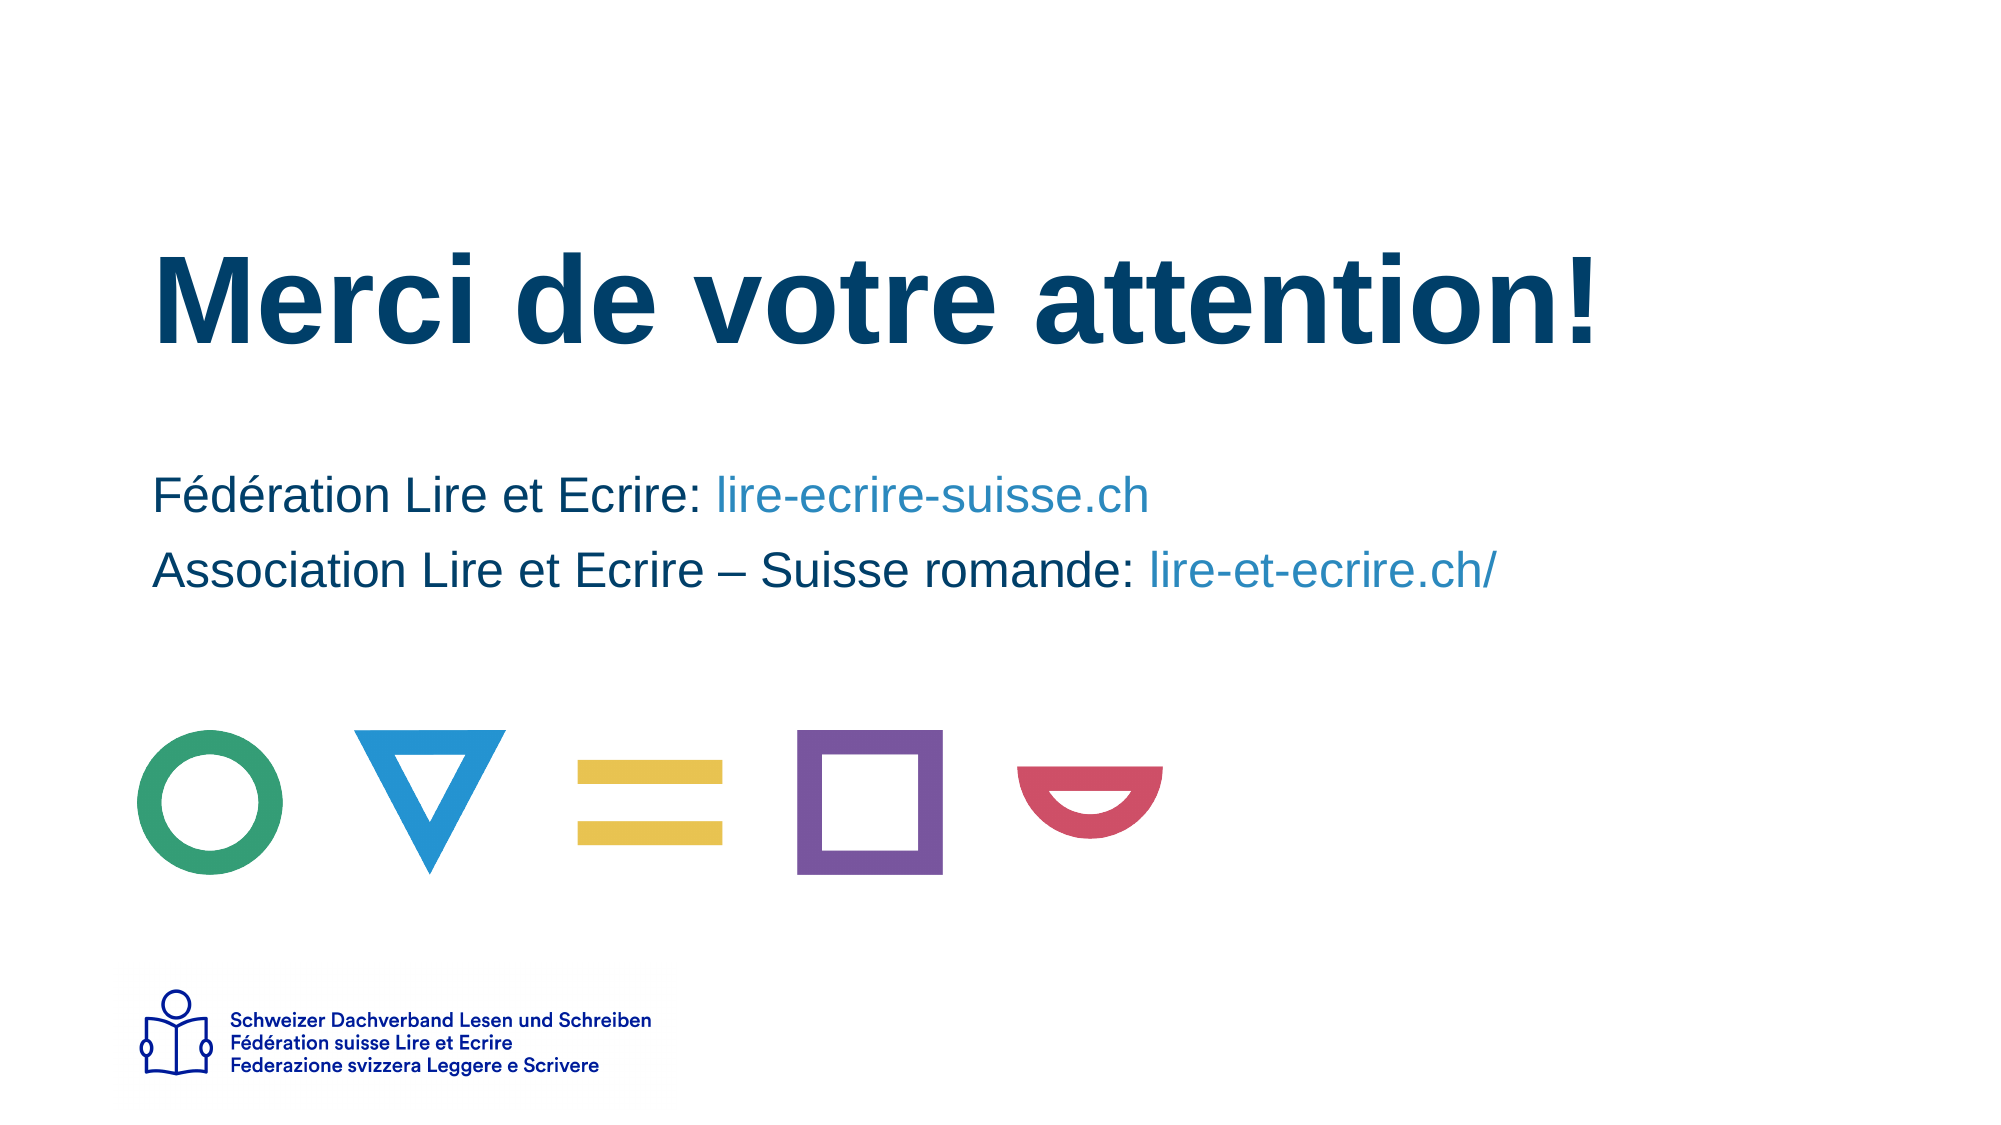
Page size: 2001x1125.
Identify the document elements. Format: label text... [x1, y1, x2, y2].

picture [113, 962, 677, 1110]
title Merci de votre attention! [137, 129, 1863, 477]
picture [137, 730, 1163, 875]
subtitle Fédération Lire et Ecrire: lire-ecrire-suisse.ch Association Lire et Ecrire – Suisse romande: lire-et-ecrire.ch/ [137, 477, 1863, 667]
